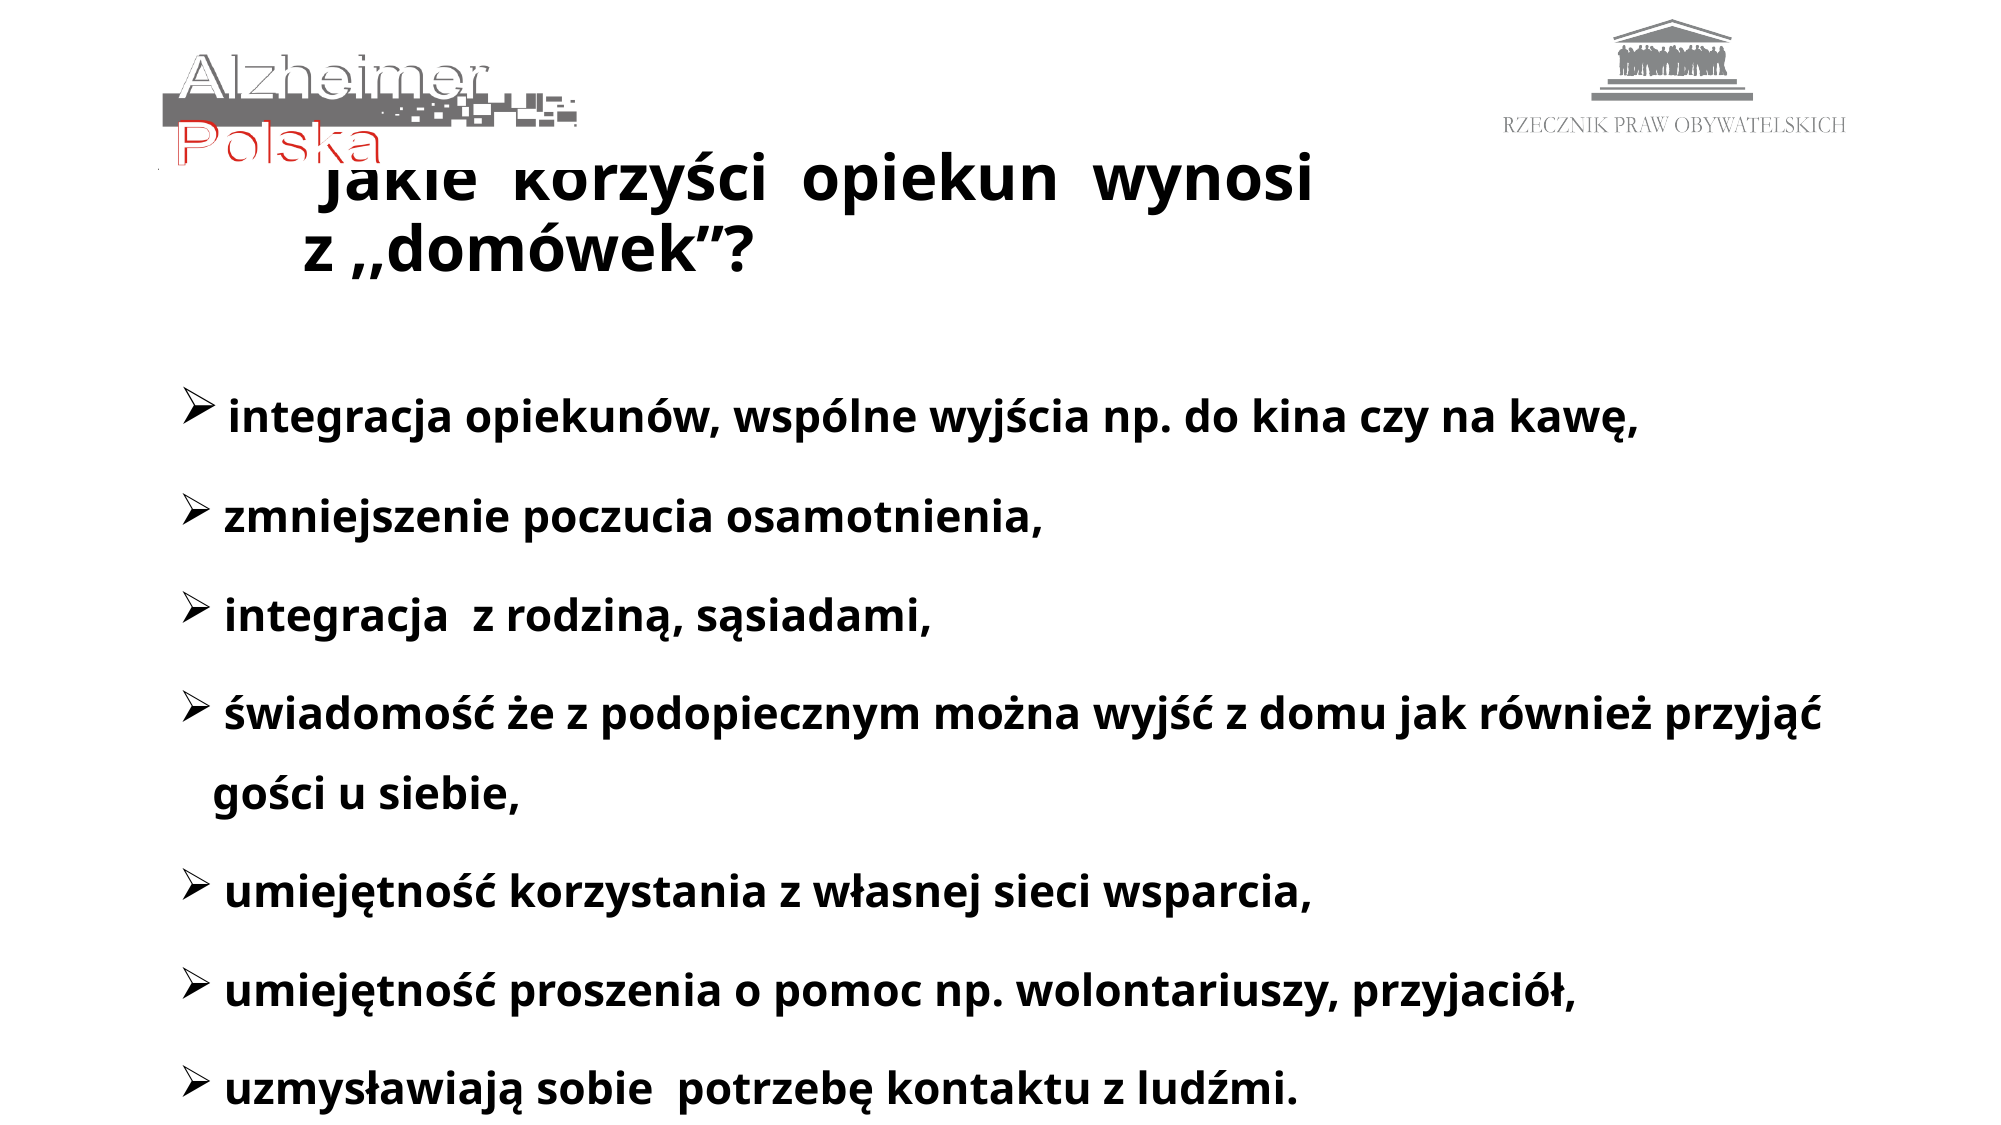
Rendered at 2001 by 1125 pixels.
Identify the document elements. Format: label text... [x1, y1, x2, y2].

list integracja opiekunów, wspólne wyjścia np. do kina czy na kawę, zmniejszenie poczucia osamotnienia, integracja z rodziną, sąsiadami, świadomość że z podopiecznym można wyjść z domu jak również przyjąć gości u siebie, umiejętność korzystania z własnej sieci wsparcia, umiejętność proszenia o pomoc np. wolontariuszy, przyjaciół, uzmysławiają sobie potrzebę kontaktu z ludźmi. [164, 342, 1858, 1125]
picture [1503, 19, 1846, 133]
title Jakie korzyści opiekun wynosi z ,,domówek”? [288, 124, 1606, 293]
picture [158, 50, 583, 170]
